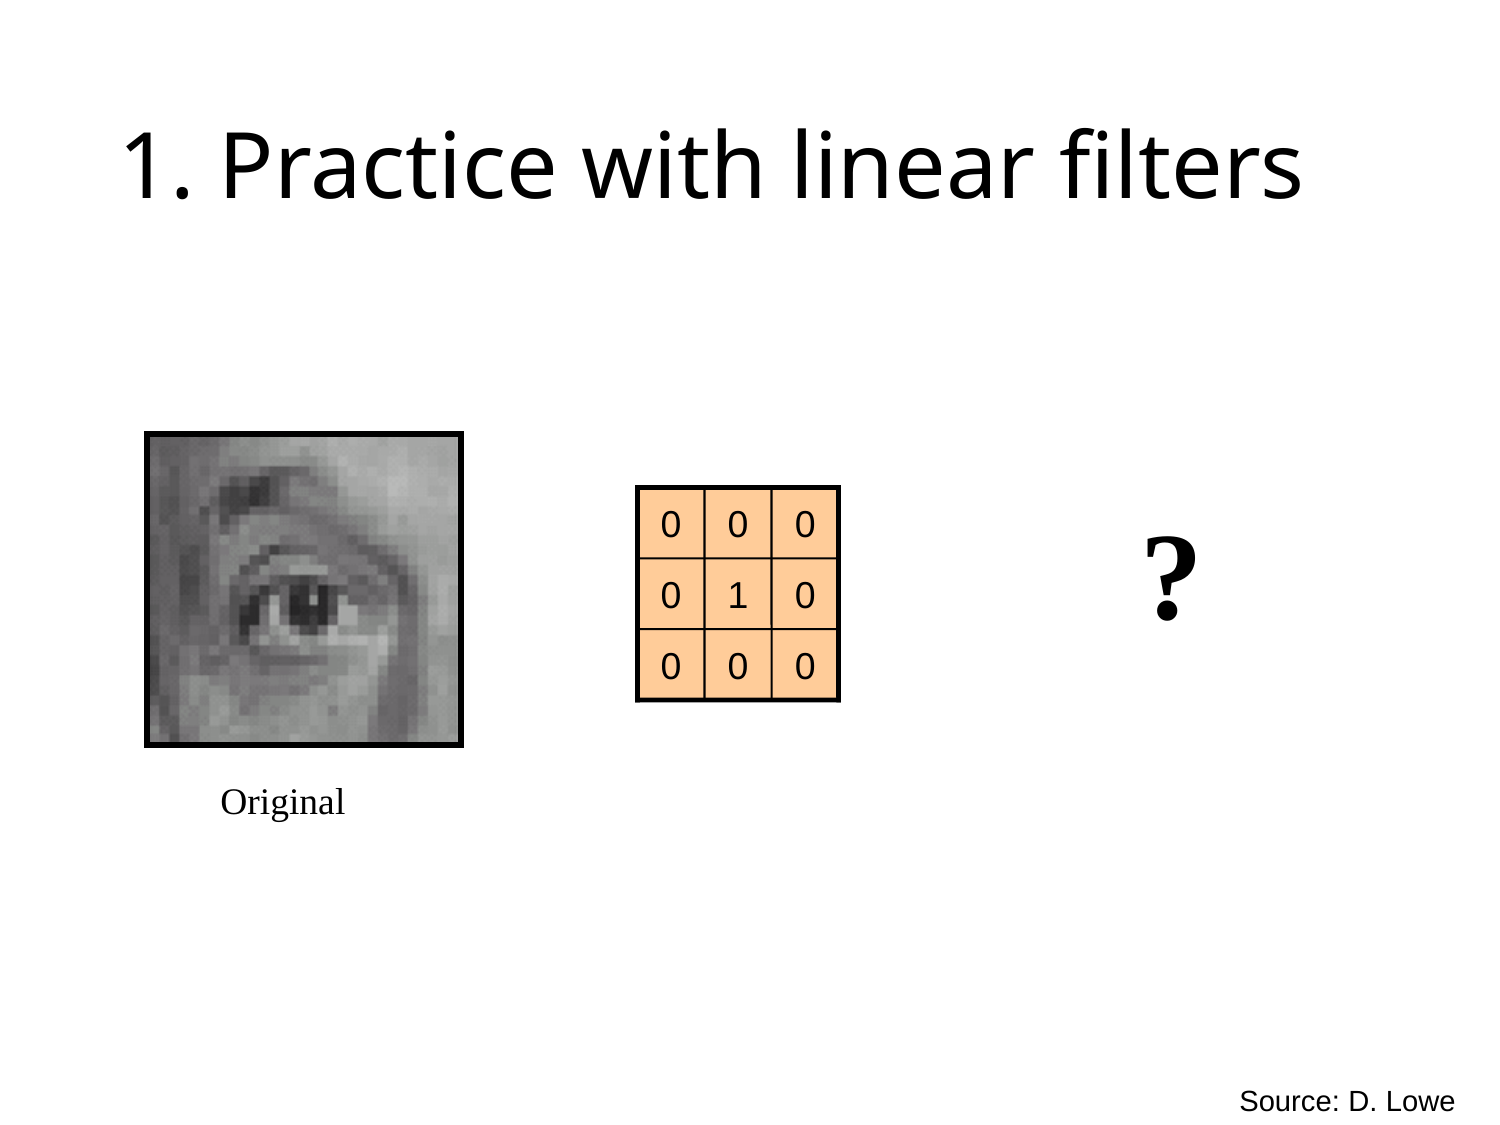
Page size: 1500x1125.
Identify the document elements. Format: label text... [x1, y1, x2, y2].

text_box ? [1125, 487, 1218, 653]
title 1. Practice with linear filters [103, 59, 1397, 278]
text_box Original [205, 769, 361, 829]
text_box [637, 487, 839, 700]
picture [149, 437, 458, 743]
text_box Source: D. Lowe [1224, 1074, 1471, 1125]
